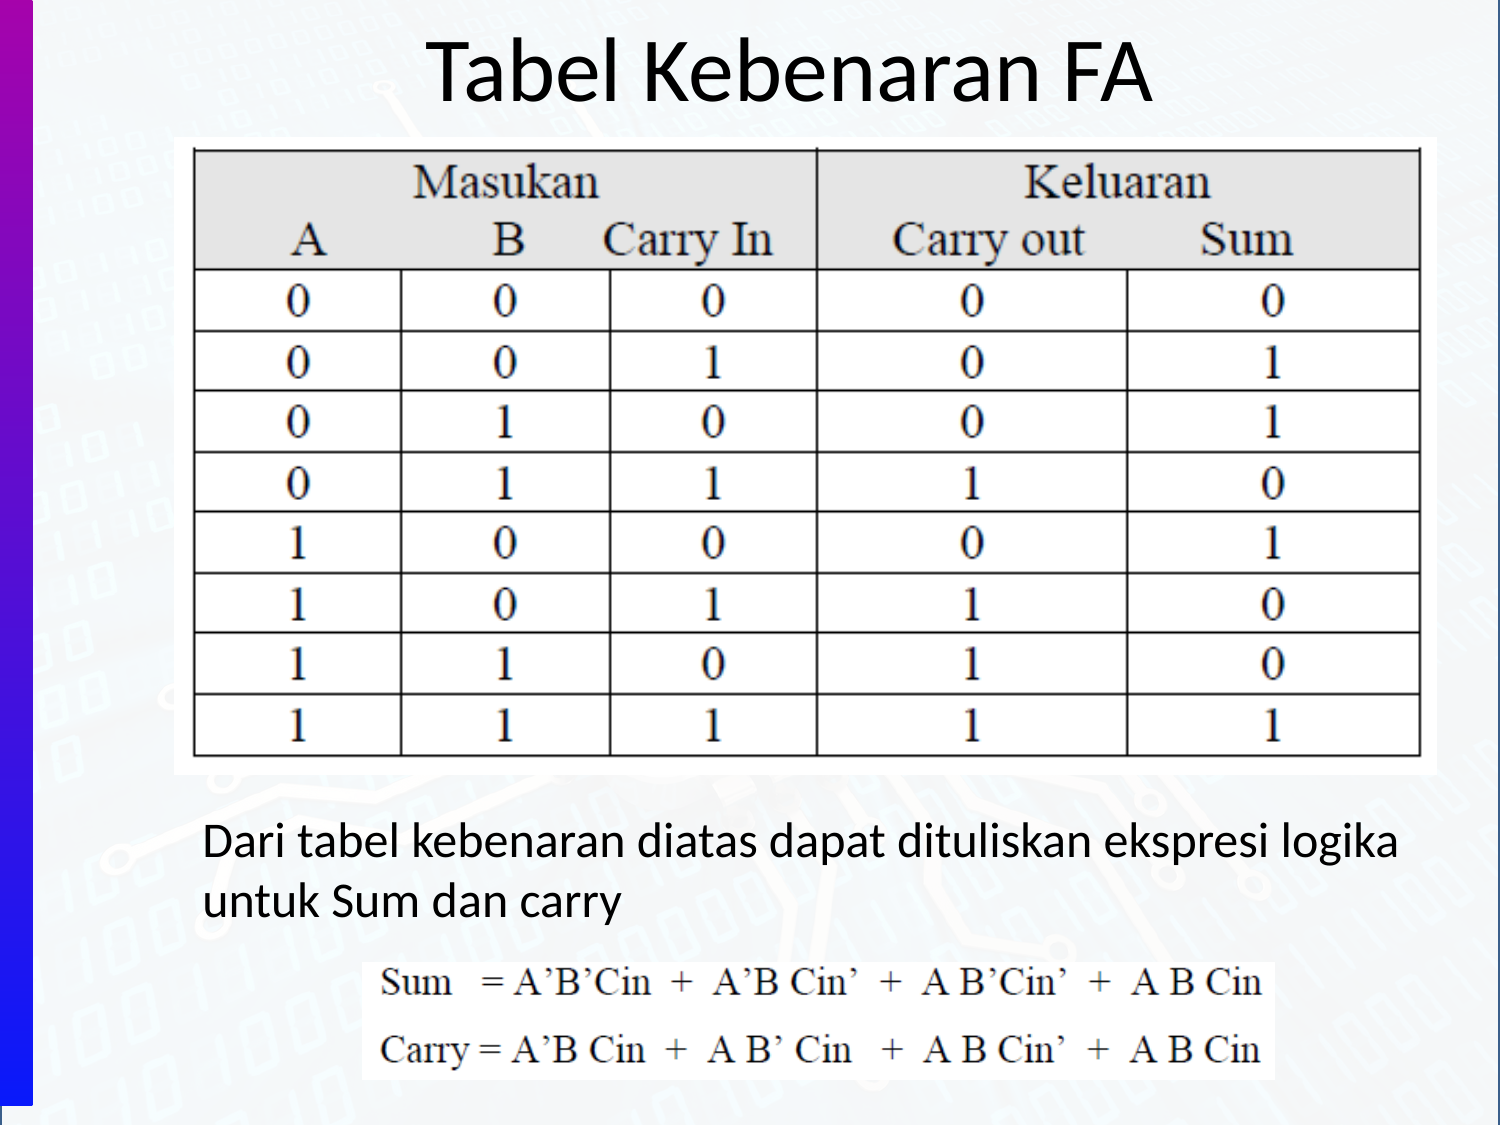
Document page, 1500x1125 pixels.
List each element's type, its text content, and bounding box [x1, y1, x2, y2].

text_box Dari tabel kebenaran diatas dapat dituliskan ekspresi logika untuk Sum dan carry [187, 799, 1450, 935]
title Tabel Kebenaran FA [174, 0, 1405, 130]
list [174, 137, 1438, 776]
picture [362, 962, 1276, 1080]
